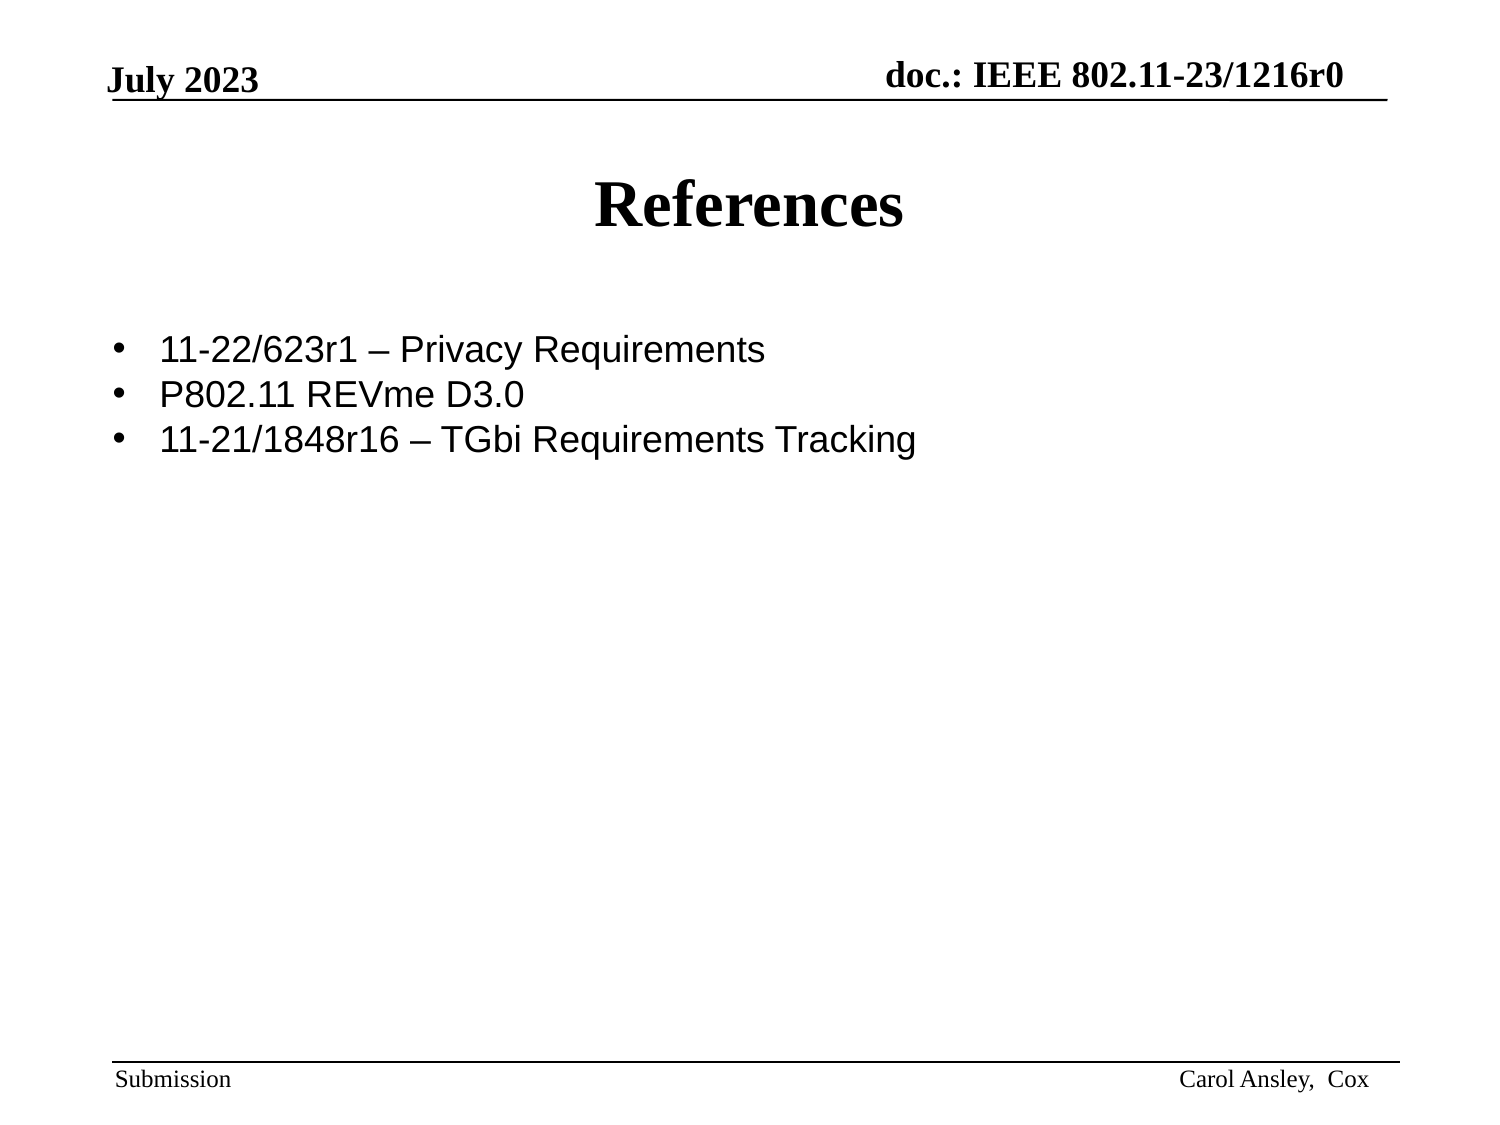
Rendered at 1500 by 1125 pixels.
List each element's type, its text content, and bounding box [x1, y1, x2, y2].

list 11-22/623r1 – Privacy Requirements P802.11 REVme D3.0 11-21/1848r16 – TGbi Requirements Tracking [111, 324, 1388, 1001]
title References [111, 111, 1388, 288]
